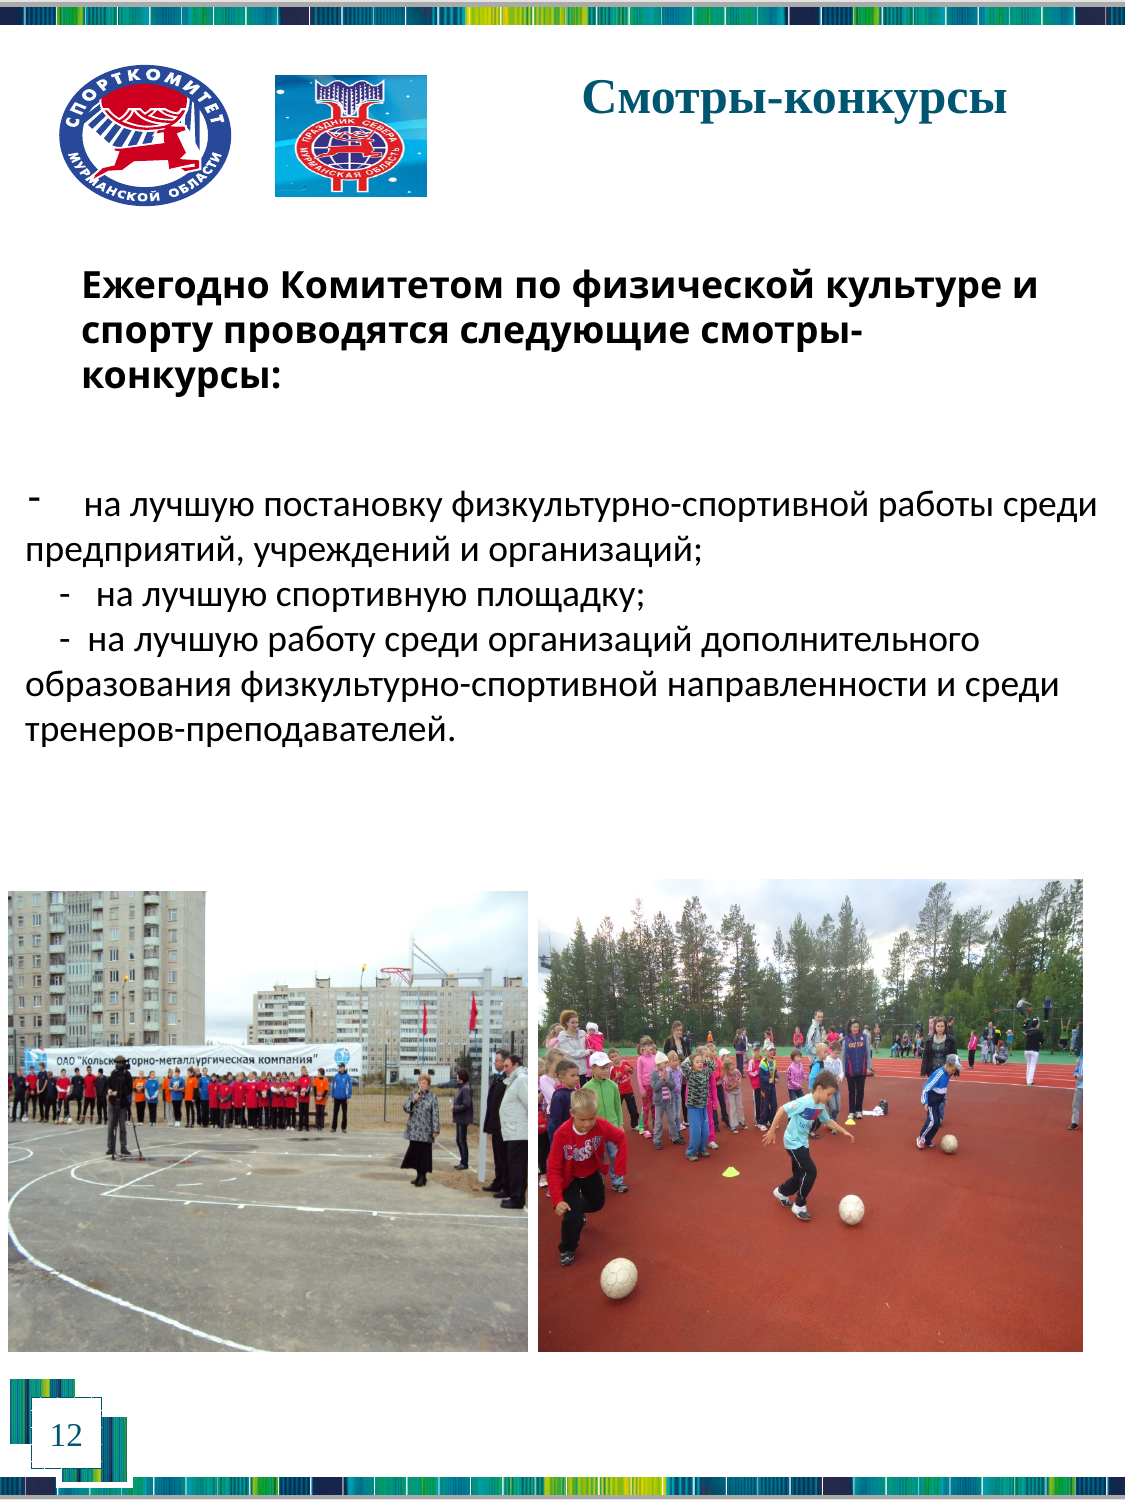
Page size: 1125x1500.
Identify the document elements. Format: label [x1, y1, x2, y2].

picture [8, 891, 528, 1352]
picture [275, 75, 427, 192]
picture [538, 879, 1083, 1352]
picture [59, 64, 232, 207]
text_box [0, 0, 1125, 1500]
